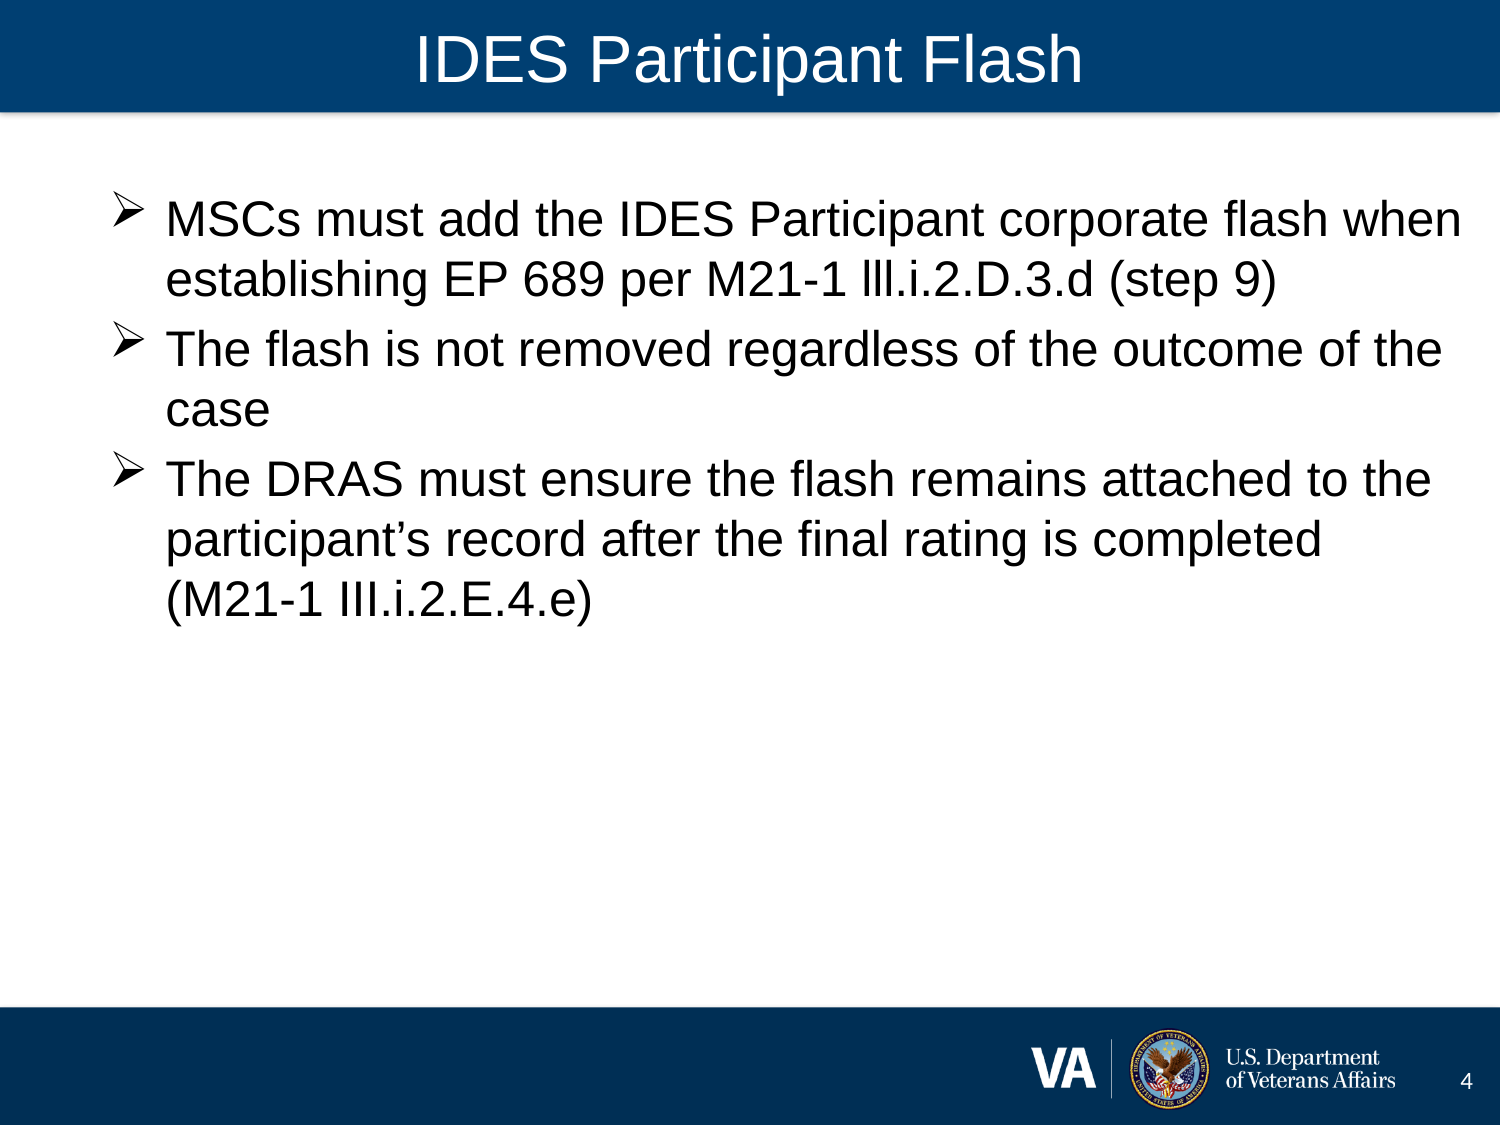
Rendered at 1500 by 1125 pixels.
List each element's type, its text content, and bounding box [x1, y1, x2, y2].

slide_number 4 [1138, 1049, 1489, 1110]
picture [1031, 1028, 1395, 1110]
list MSCs must add the IDES Participant corporate flash when establishing EP 689 per M21-1 lll.i.2.D.3.d (step 9) The flash is not removed regardless of the outcome of the case The DRAS must ensure the flash remains attached to the participant’s record after the final rating is completed (M21-1 III.i.2.E.4.e) [94, 178, 1481, 591]
title IDES Participant Flash [0, 0, 1500, 113]
